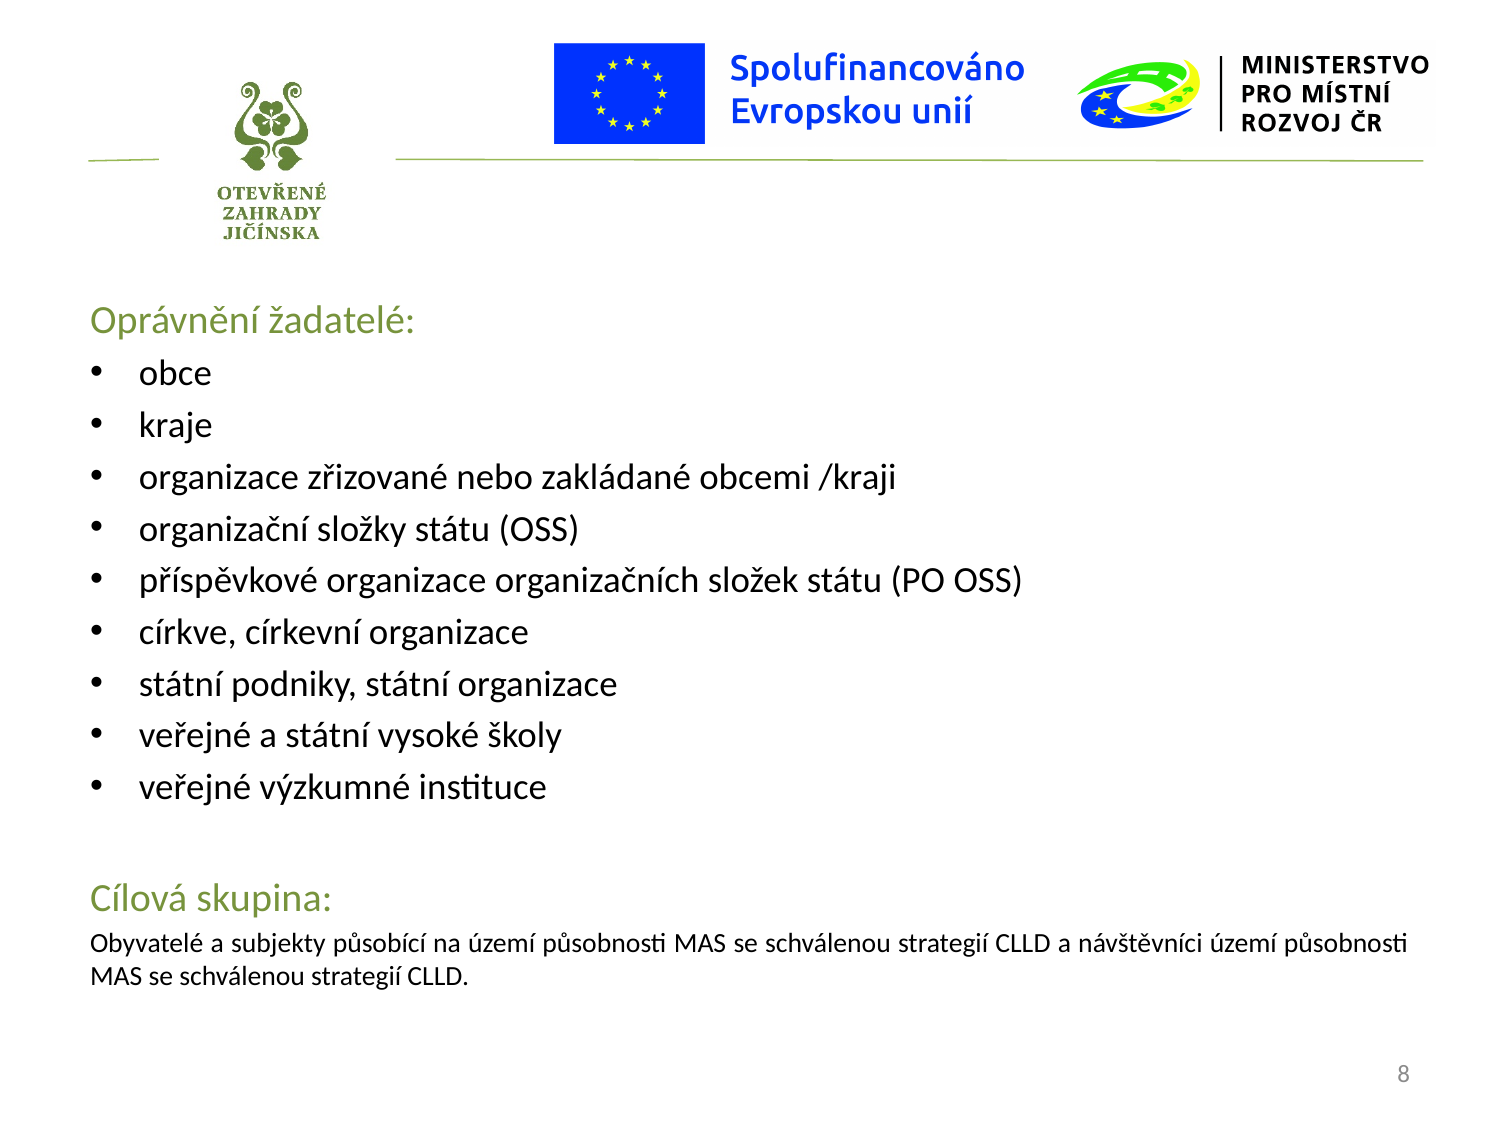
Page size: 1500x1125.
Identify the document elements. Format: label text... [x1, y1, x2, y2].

list Oprávnění žadatelé: obce kraje organizace zřizované nebo zakládané obcemi /kraji organizační složky státu (OSS) příspěvkové organizace organizačních složek státu (PO OSS) církve, církevní organizace státní podniky, státní organizace veřejné a státní vysoké školy veřejné výzkumné instituce Cílová skupina: Obyvatelé a subjekty působící na území působnosti MAS se schválenou strategií CLLD a návštěvníci území působnosti MAS se schválenou strategií CLLD. [75, 285, 1425, 1005]
picture [159, 48, 384, 274]
picture [550, 39, 1436, 148]
slide_number 8 [1074, 1042, 1425, 1103]
